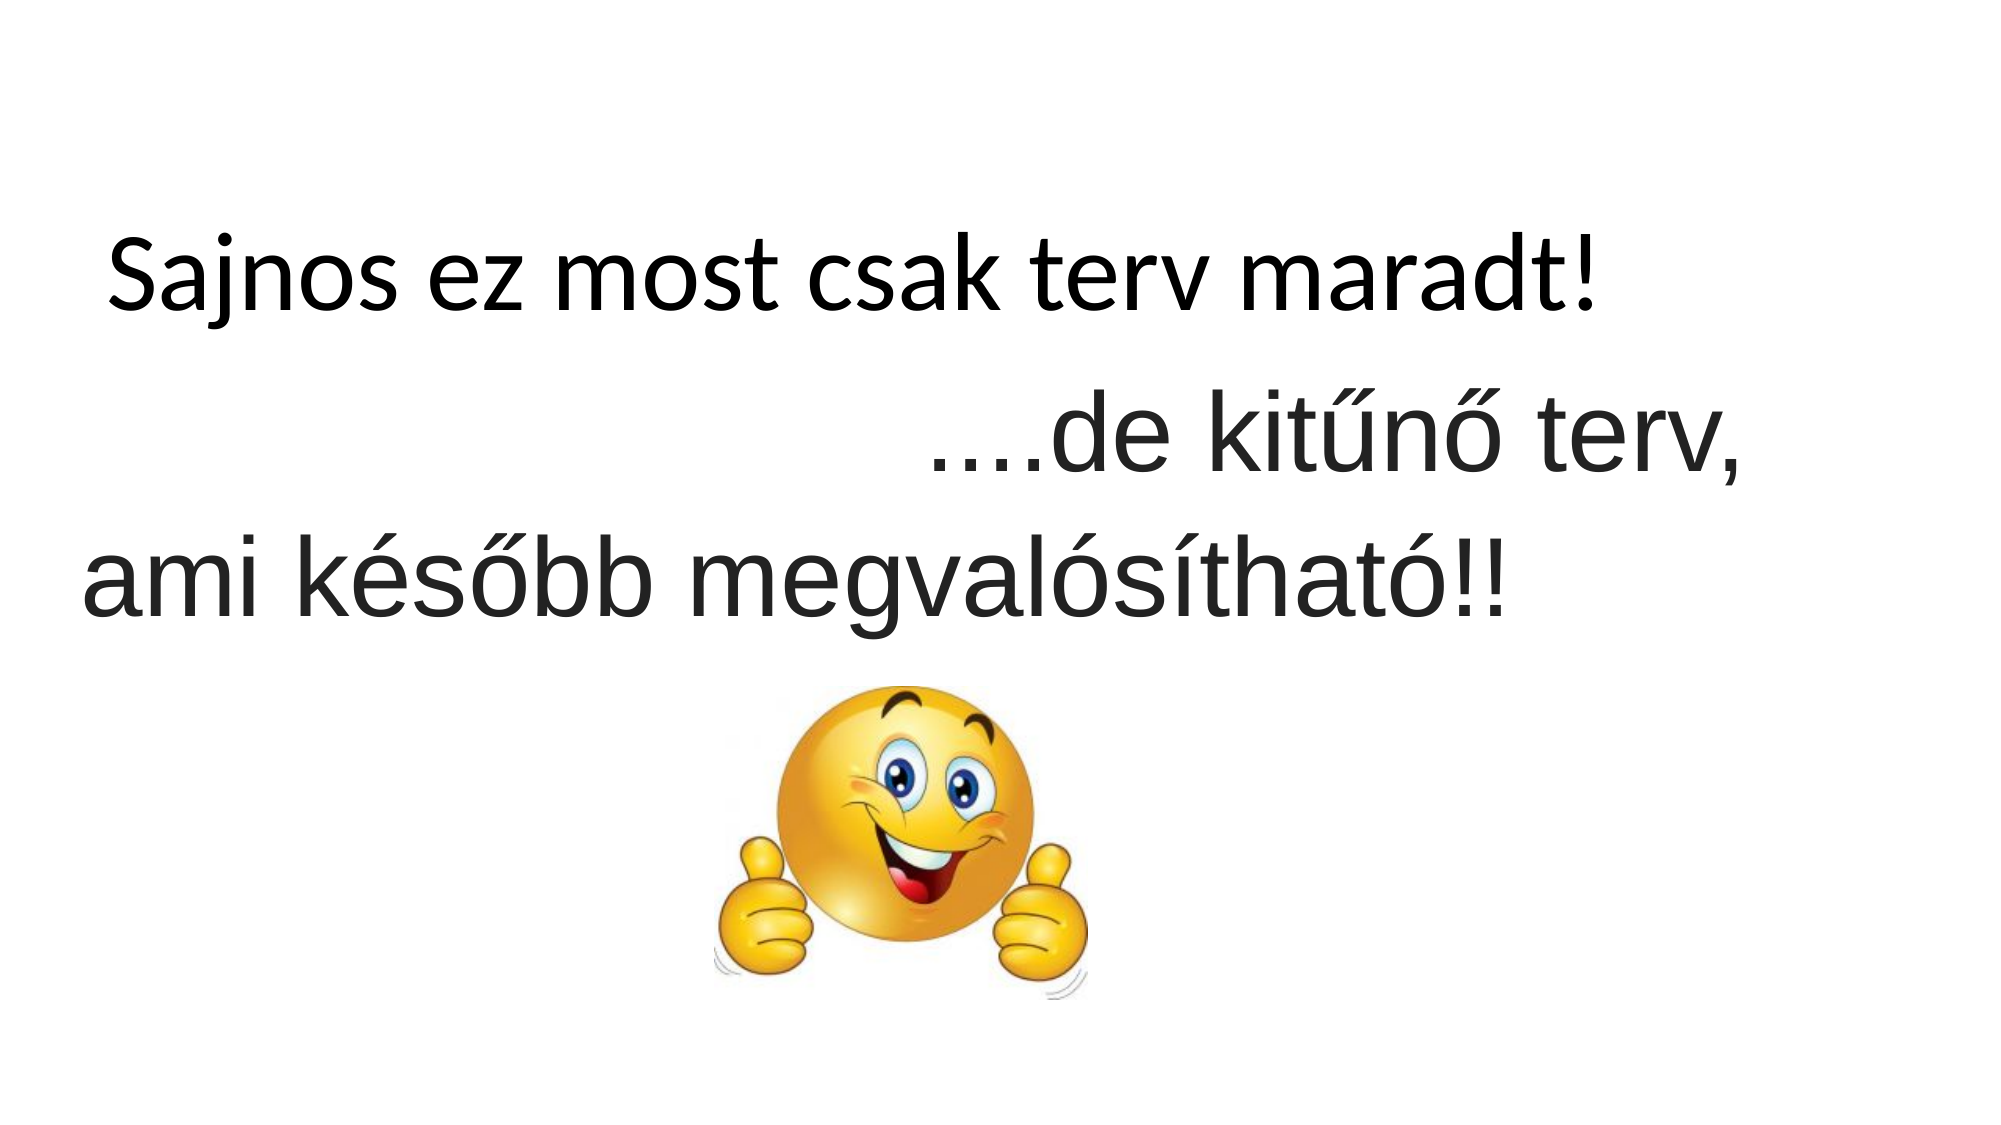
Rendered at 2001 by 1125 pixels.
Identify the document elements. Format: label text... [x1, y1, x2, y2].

picture [714, 686, 1088, 1000]
text_box Sajnos ez most csak terv maradt! ....de kitűnő terv, ami később megvalósítható!! [65, 181, 1877, 647]
